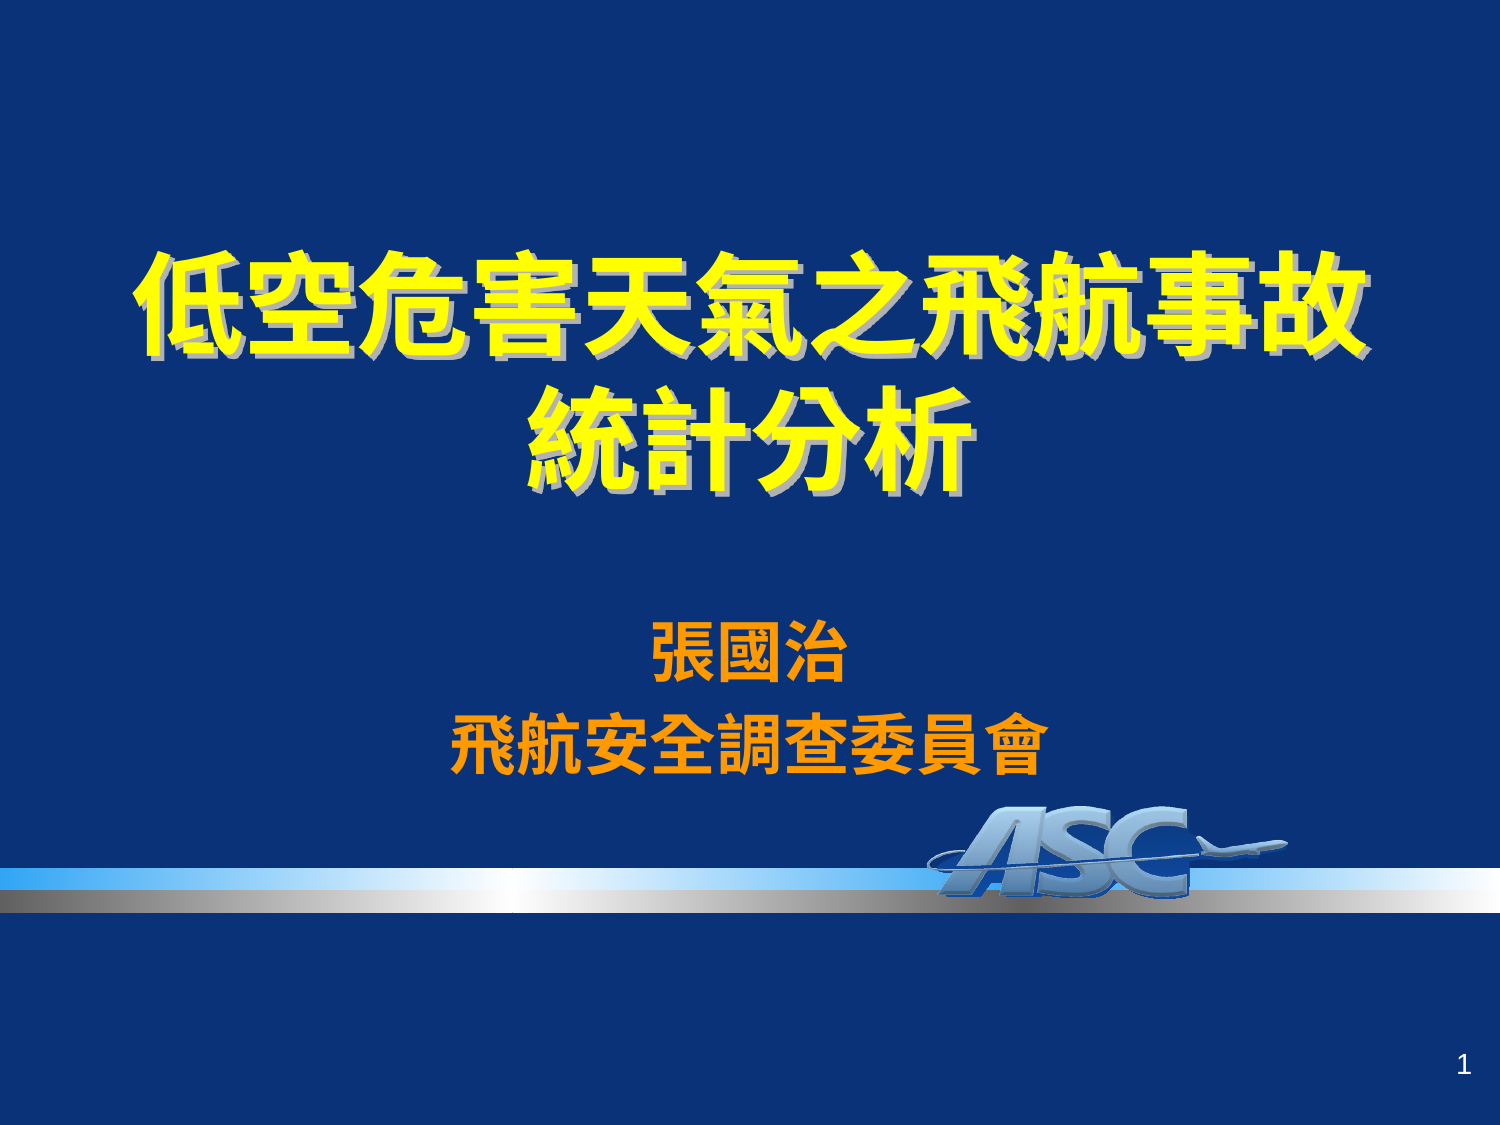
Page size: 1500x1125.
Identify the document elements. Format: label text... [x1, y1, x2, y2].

subtitle 張國治 飛航安全調查委員會 [224, 601, 1276, 890]
title 低空危害天氣之飛航事故 統計分析 [112, 274, 1388, 463]
slide_number 1 [1174, 1037, 1488, 1113]
